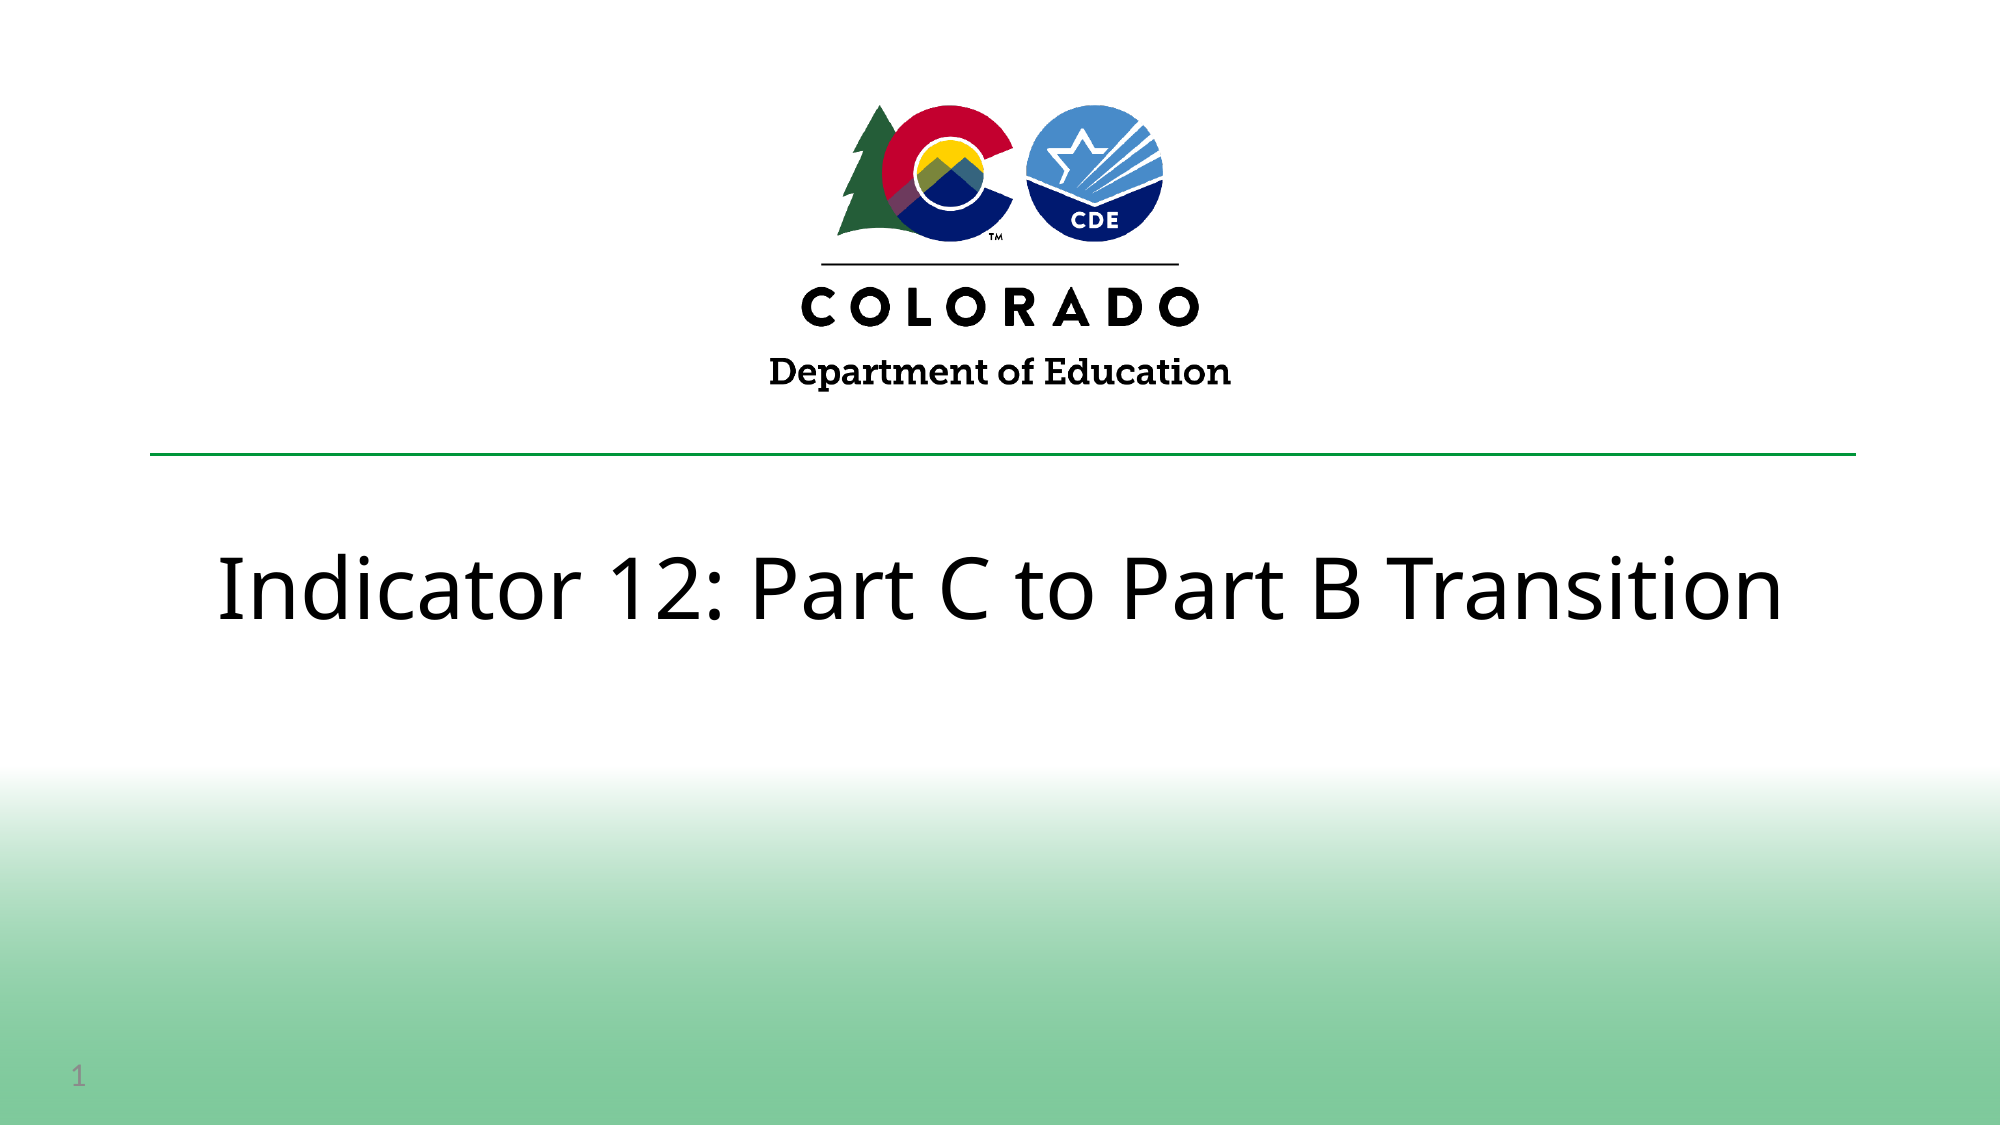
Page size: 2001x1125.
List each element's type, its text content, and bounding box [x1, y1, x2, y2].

picture [768, 103, 1232, 393]
slide_number 1 [54, 1042, 505, 1103]
title Indicator 12: Part C to Part B Transition [150, 545, 1857, 705]
